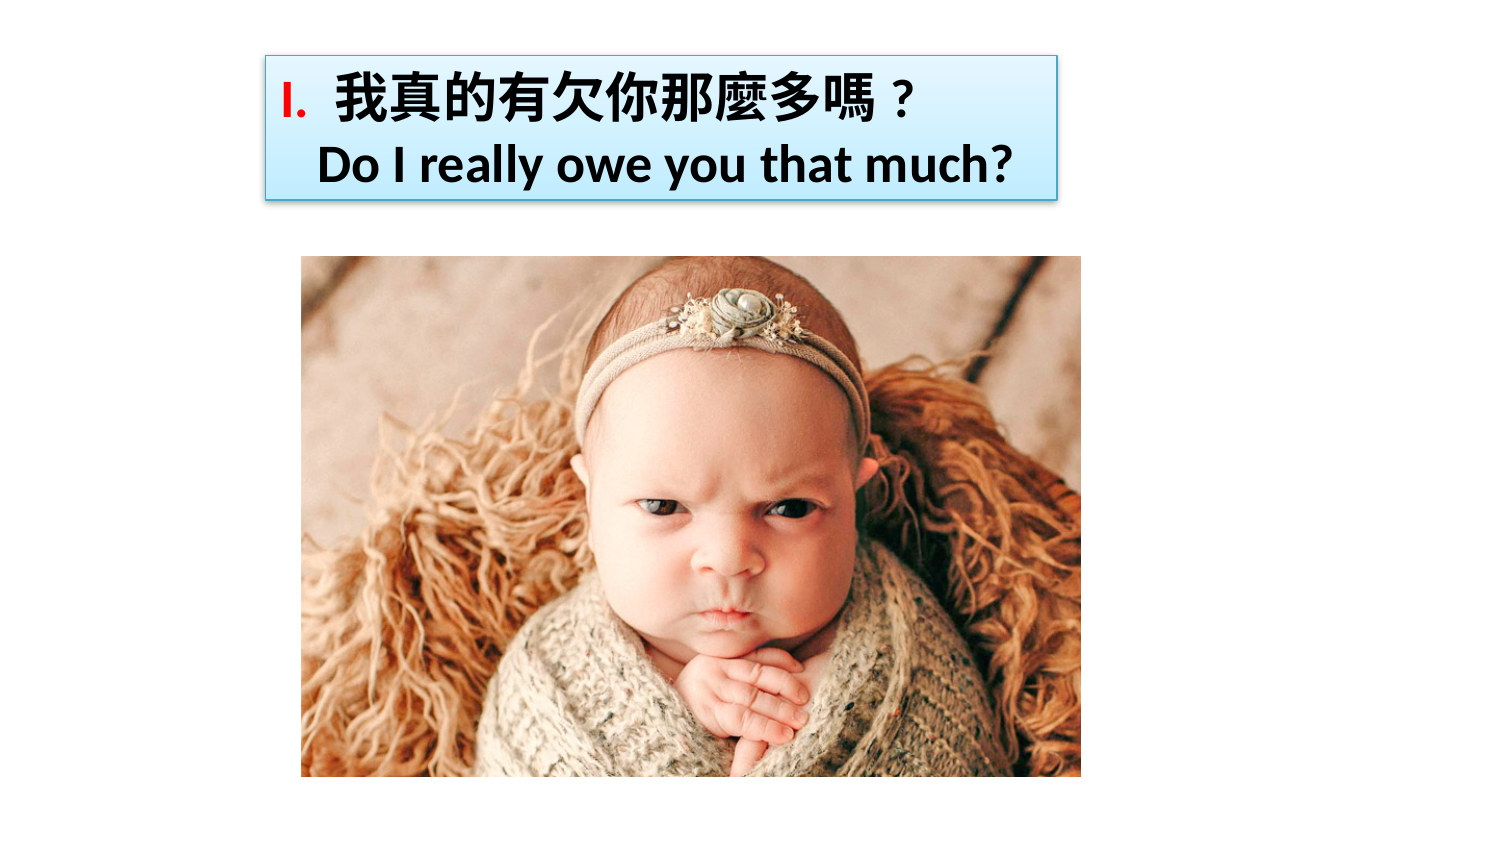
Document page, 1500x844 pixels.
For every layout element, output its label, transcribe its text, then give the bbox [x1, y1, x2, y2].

picture [300, 256, 1081, 777]
text_box I. 我真的有欠你那麼多嗎? Do I really owe you that much? [265, 55, 1058, 201]
